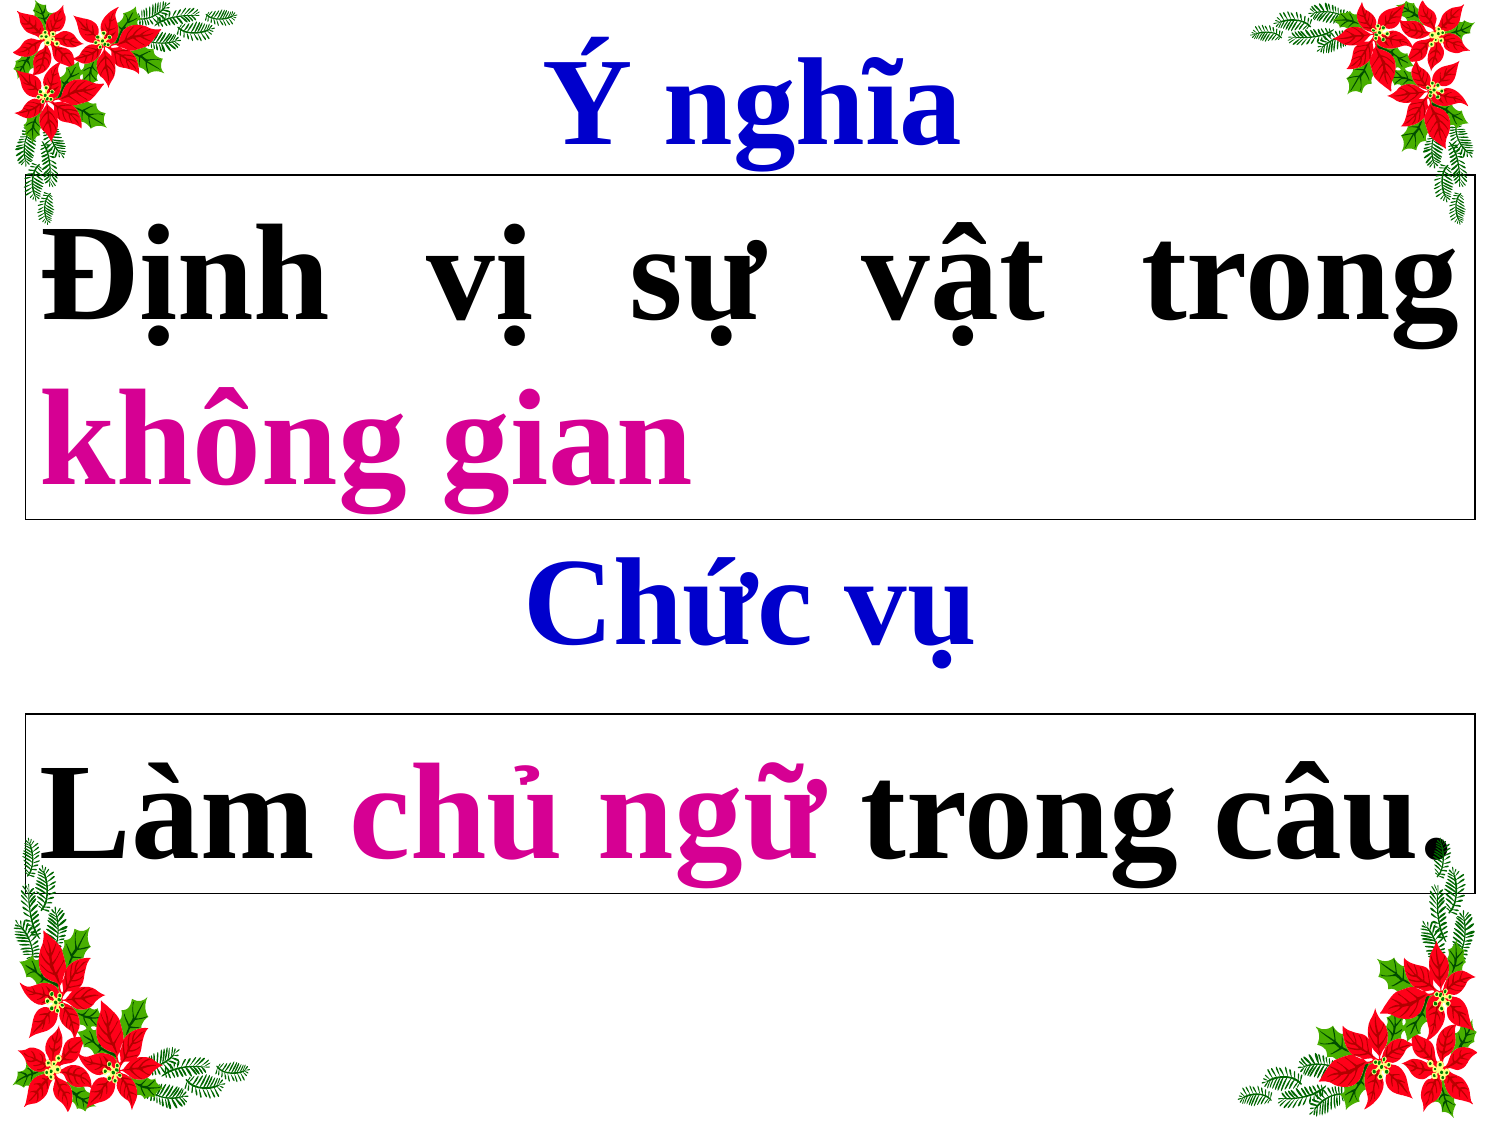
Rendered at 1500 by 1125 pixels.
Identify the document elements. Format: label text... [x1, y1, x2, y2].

picture [1237, 837, 1478, 1119]
text_box Làm chủ ngữ trong câu. [25, 714, 1475, 894]
text_box Ý nghĩa [392, 12, 1113, 178]
picture [12, 0, 238, 226]
picture [1249, 0, 1476, 226]
text_box Chức vụ [389, 512, 1111, 678]
text_box Định vị sự vật trong không gian [25, 174, 1475, 520]
picture [0, 855, 269, 1094]
